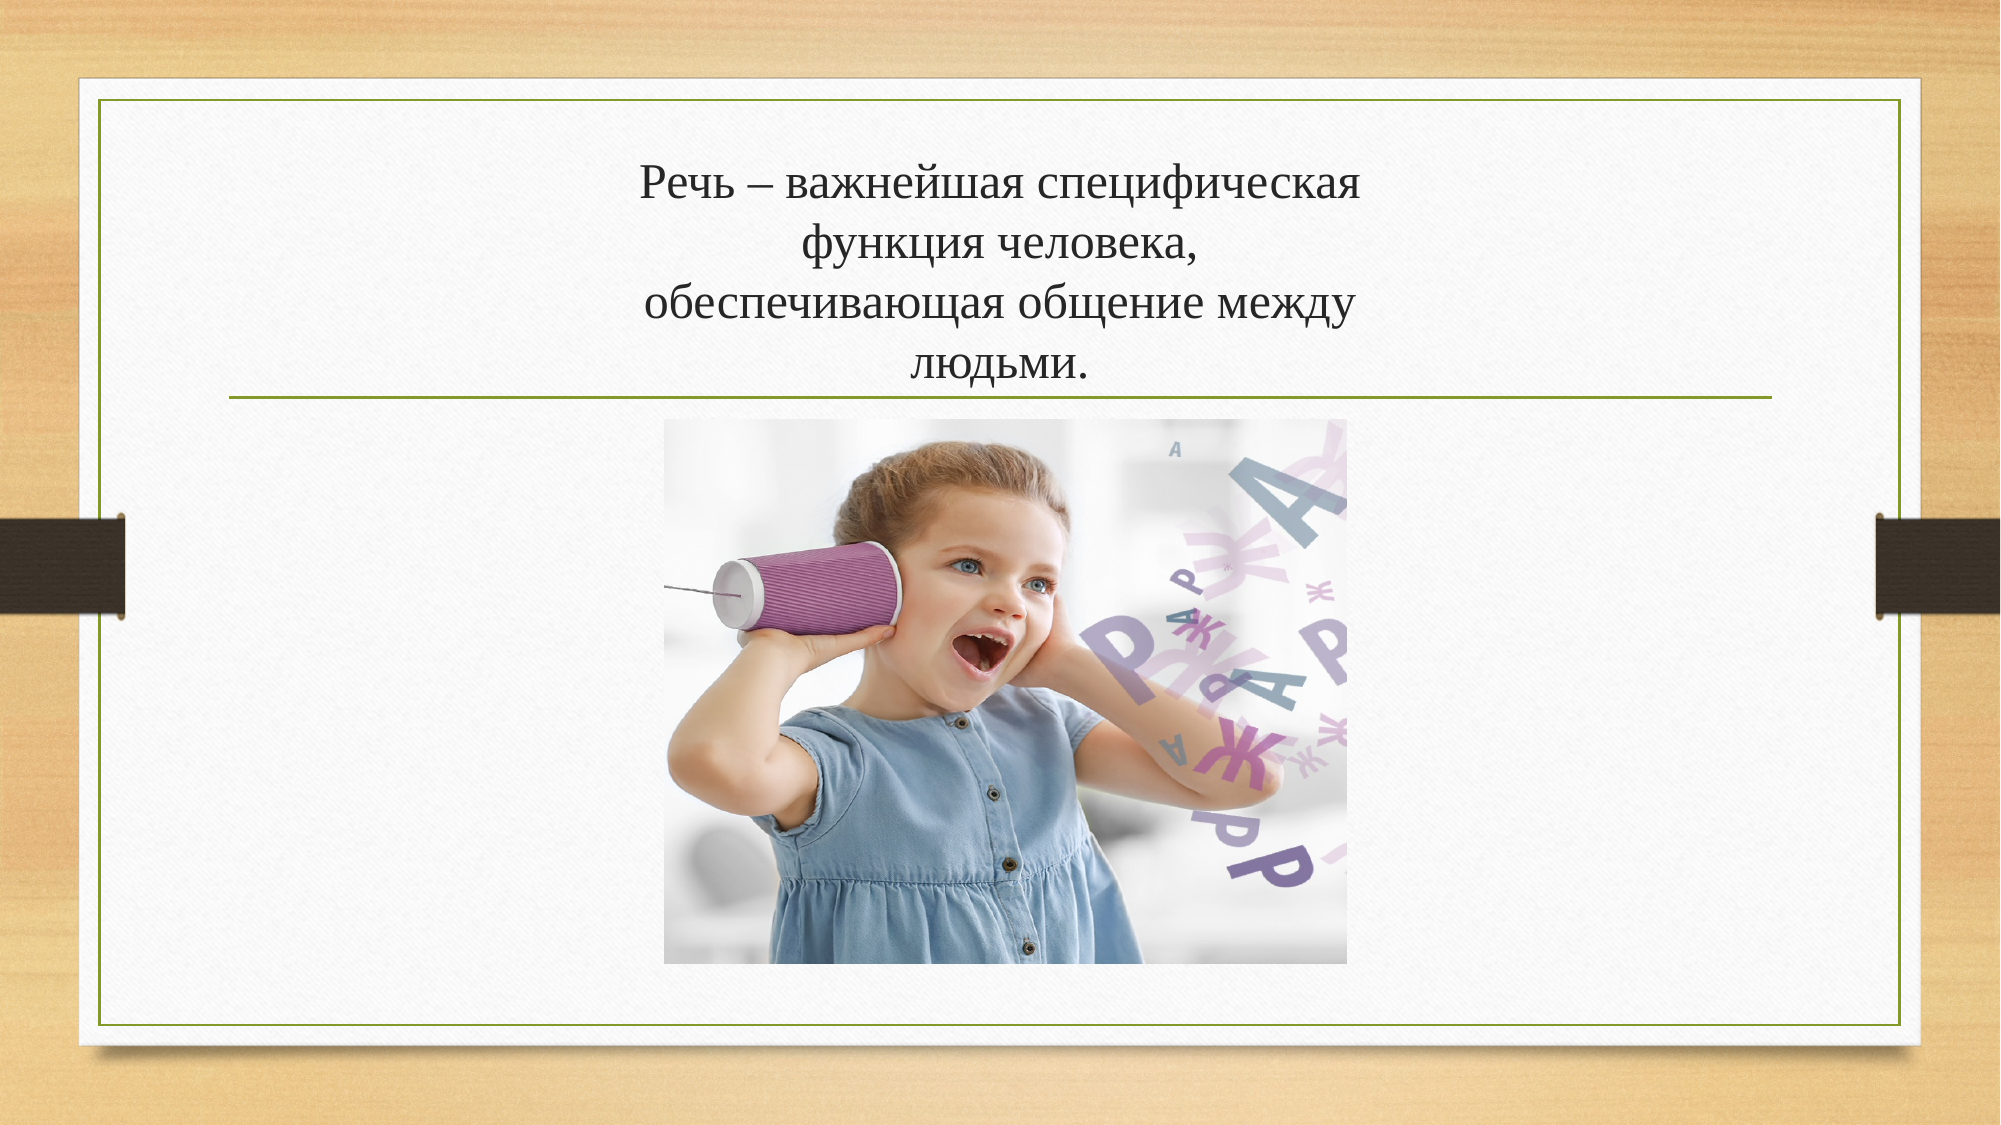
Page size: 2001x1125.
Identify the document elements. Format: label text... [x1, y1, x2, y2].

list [664, 419, 1347, 964]
title Речь – важнейшая специфическая функция человека, обеспечивающая общение между людьми. [212, 161, 1788, 375]
picture [0, 0, 2001, 1125]
